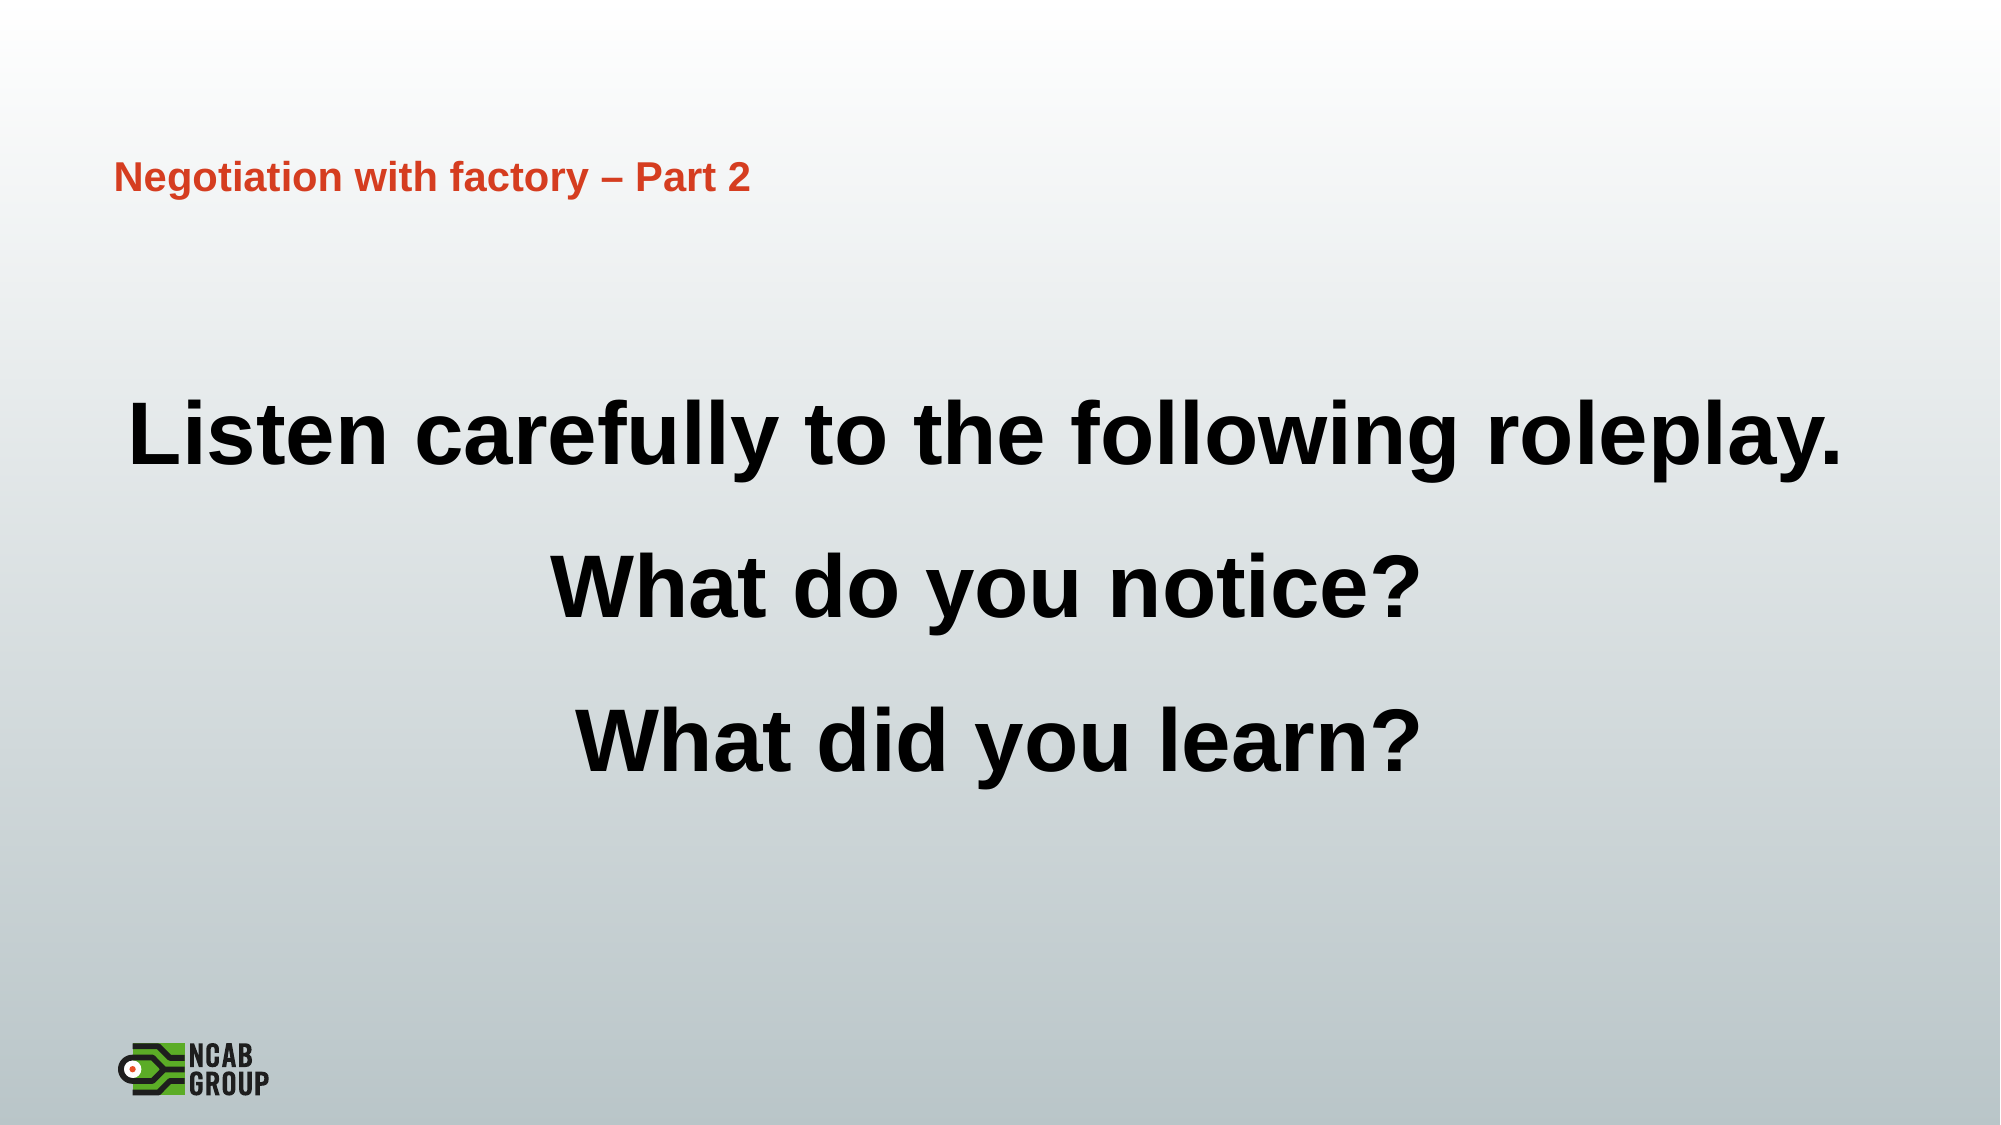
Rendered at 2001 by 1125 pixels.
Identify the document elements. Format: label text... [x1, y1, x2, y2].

title Negotiation with factory – Part 2 [98, 141, 1902, 236]
list Listen carefully to the following roleplay. What do you notice? What did you learn? [98, 236, 1902, 1040]
